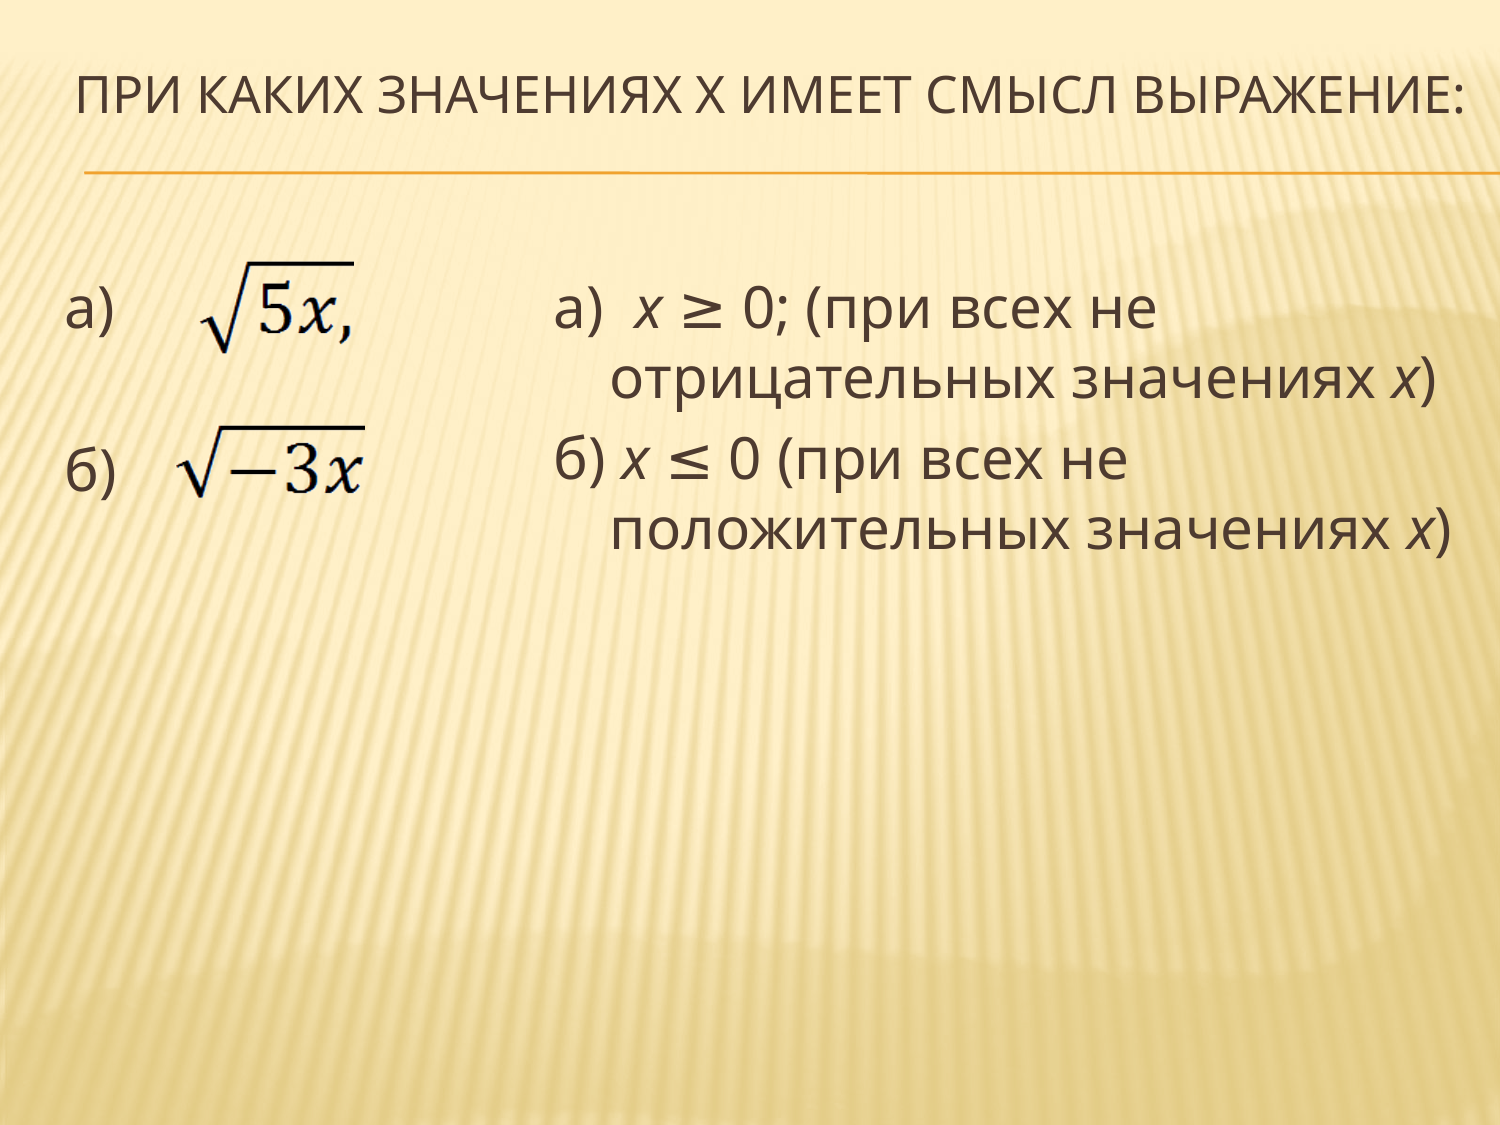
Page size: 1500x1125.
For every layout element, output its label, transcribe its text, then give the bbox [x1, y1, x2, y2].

picture [175, 409, 366, 525]
list а) x ≥ 0; (при всех не отрицательных значениях x) б) x ≤ 0 (при всех не положительных значениях х) [539, 262, 1475, 1038]
list а) б) [50, 262, 539, 1038]
picture [198, 245, 355, 369]
title При каких значениях х имеет смысл выражение: [58, 23, 1484, 162]
